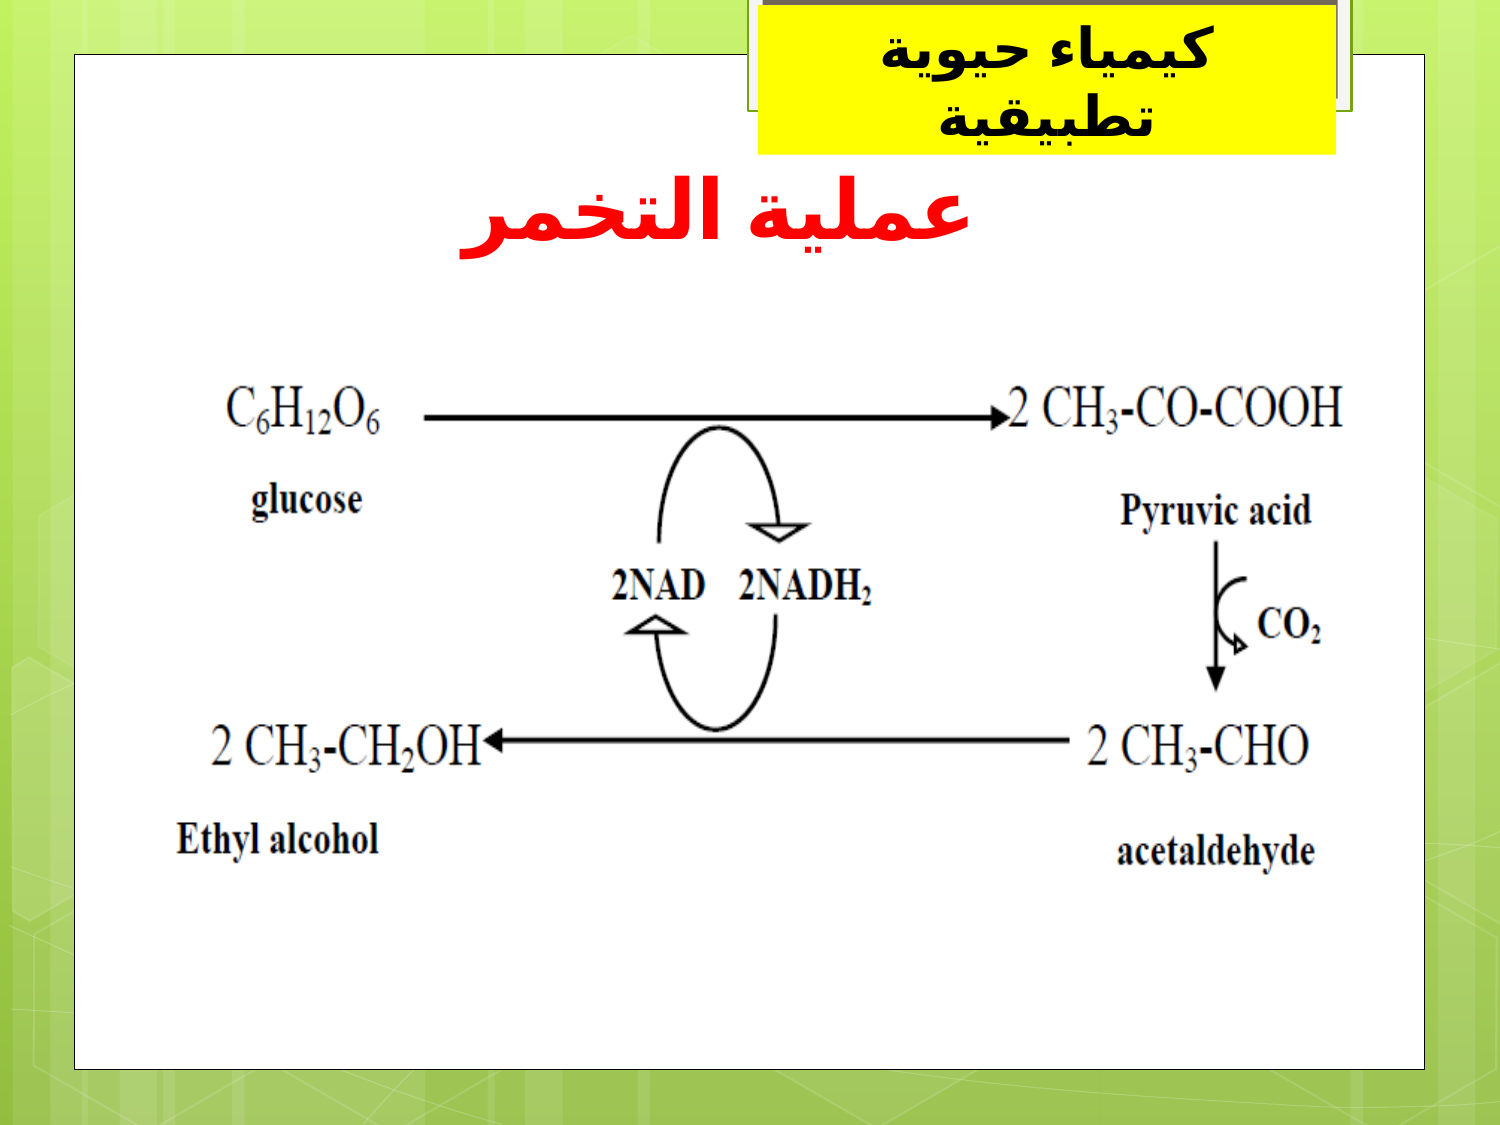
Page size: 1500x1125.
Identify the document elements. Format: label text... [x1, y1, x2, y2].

text_box عملية التخمر [242, 149, 1199, 264]
text_box كيمياء حيوية تطبيقية [757, 5, 1337, 155]
picture [165, 326, 1350, 895]
